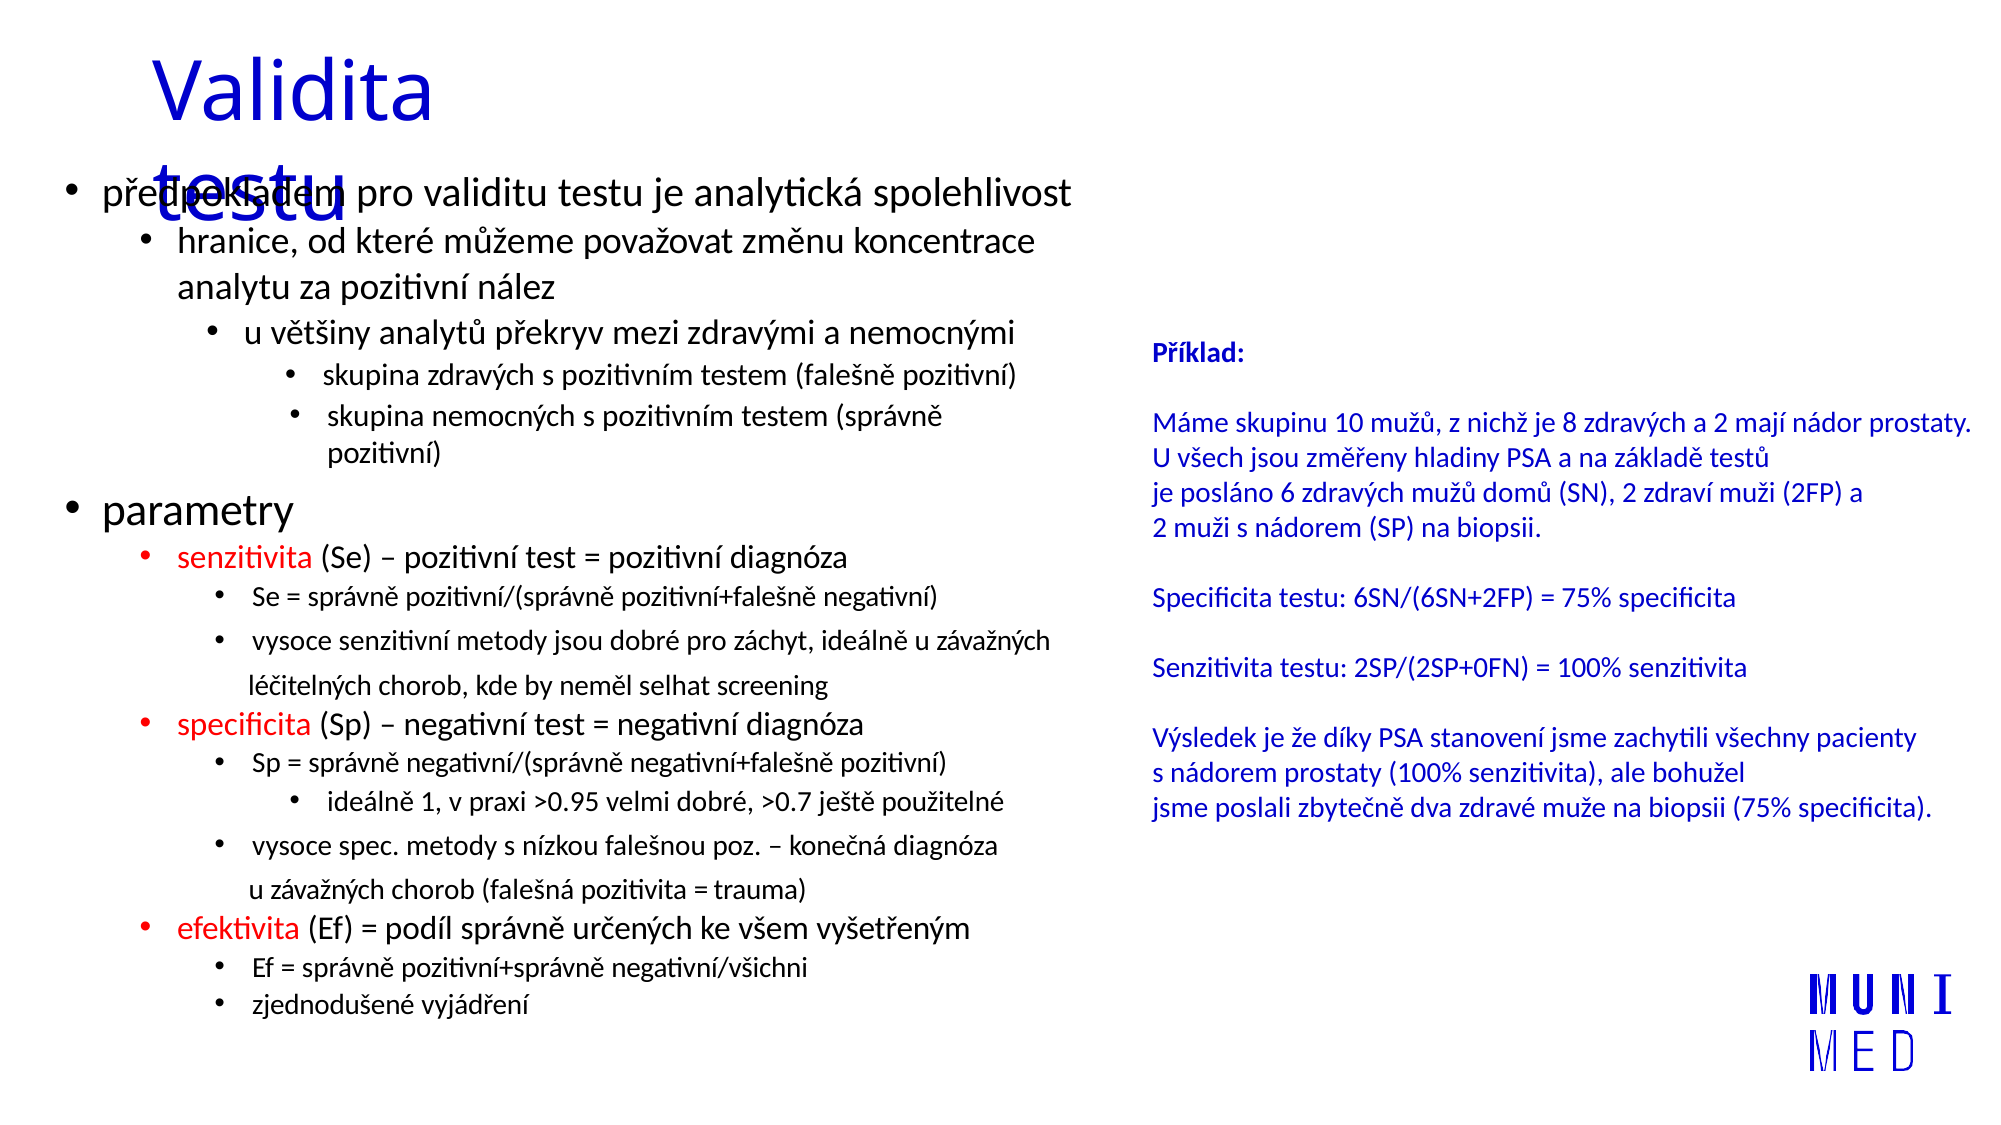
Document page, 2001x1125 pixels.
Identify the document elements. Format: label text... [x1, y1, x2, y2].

picture [1893, 1030, 1913, 1071]
text_box předpokladem pro validitu testu je analytická spolehlivost hranice, od které můžeme považovat změnu koncentrace analytu za pozitivní nález u většiny analytů překryv mezi zdravými a nemocnými skupina zdravých s pozitivním testem (falešně pozitivní) skupina nemocných s pozitivním testem (správně pozitivní) parametry senzitivita (Se) – pozitivní test = pozitivní diagnóza Se = správně pozitivní/(správně pozitivní+falešně negativní) vysoce senzitivní metody jsou dobré pro záchyt, ideálně u závažných léčitelných chorob, kde by neměl selhat screening specificita (Sp) – negativní test = negativní diagnóza Sp = správně negativní/(správně negativní+falešně pozitivní) ideálně 1, v praxi >0.95 velmi dobré, >0.7 ještě použitelné vysoce spec. metody s nízkou falešnou poz. – konečná diagnóza u závažných chorob (falešná pozitivita = trauma) efektivita (Ef) = podíl správně určených ke všem vyšetřeným Ef = správně pozitivní+správně negativní/všichni zjednodušené vyjádření [62, 162, 1725, 1020]
picture [1853, 974, 1873, 1015]
picture [1810, 974, 1836, 1014]
title Validita testu [150, 35, 588, 162]
picture [1810, 1030, 1836, 1071]
picture [1892, 974, 1914, 1014]
text_box Příklad: Máme skupinu 10 mužů, z nichž je 8 zdravých a 2 mají nádor prostaty. U všech jsou změřeny hladiny PSA a na základě testů je posláno 6 zdravých mužů domů (SN), 2 zdraví muži (2FP) a 2 muži s nádorem (SP) na biopsii. Specificita testu: 6SN/(6SN+2FP) = 75% specificita Senzitivita testu: 2SP/(2SP+0FN) = 100% senzitivita Výsledek je že díky PSA stanovení jsme zachytili všechny pacienty s nádorem prostaty (100% senzitivita), ale bohužel jsme poslali zbytečně dva zdravé muže na biopsii (75% specificita). [1137, 326, 2000, 901]
